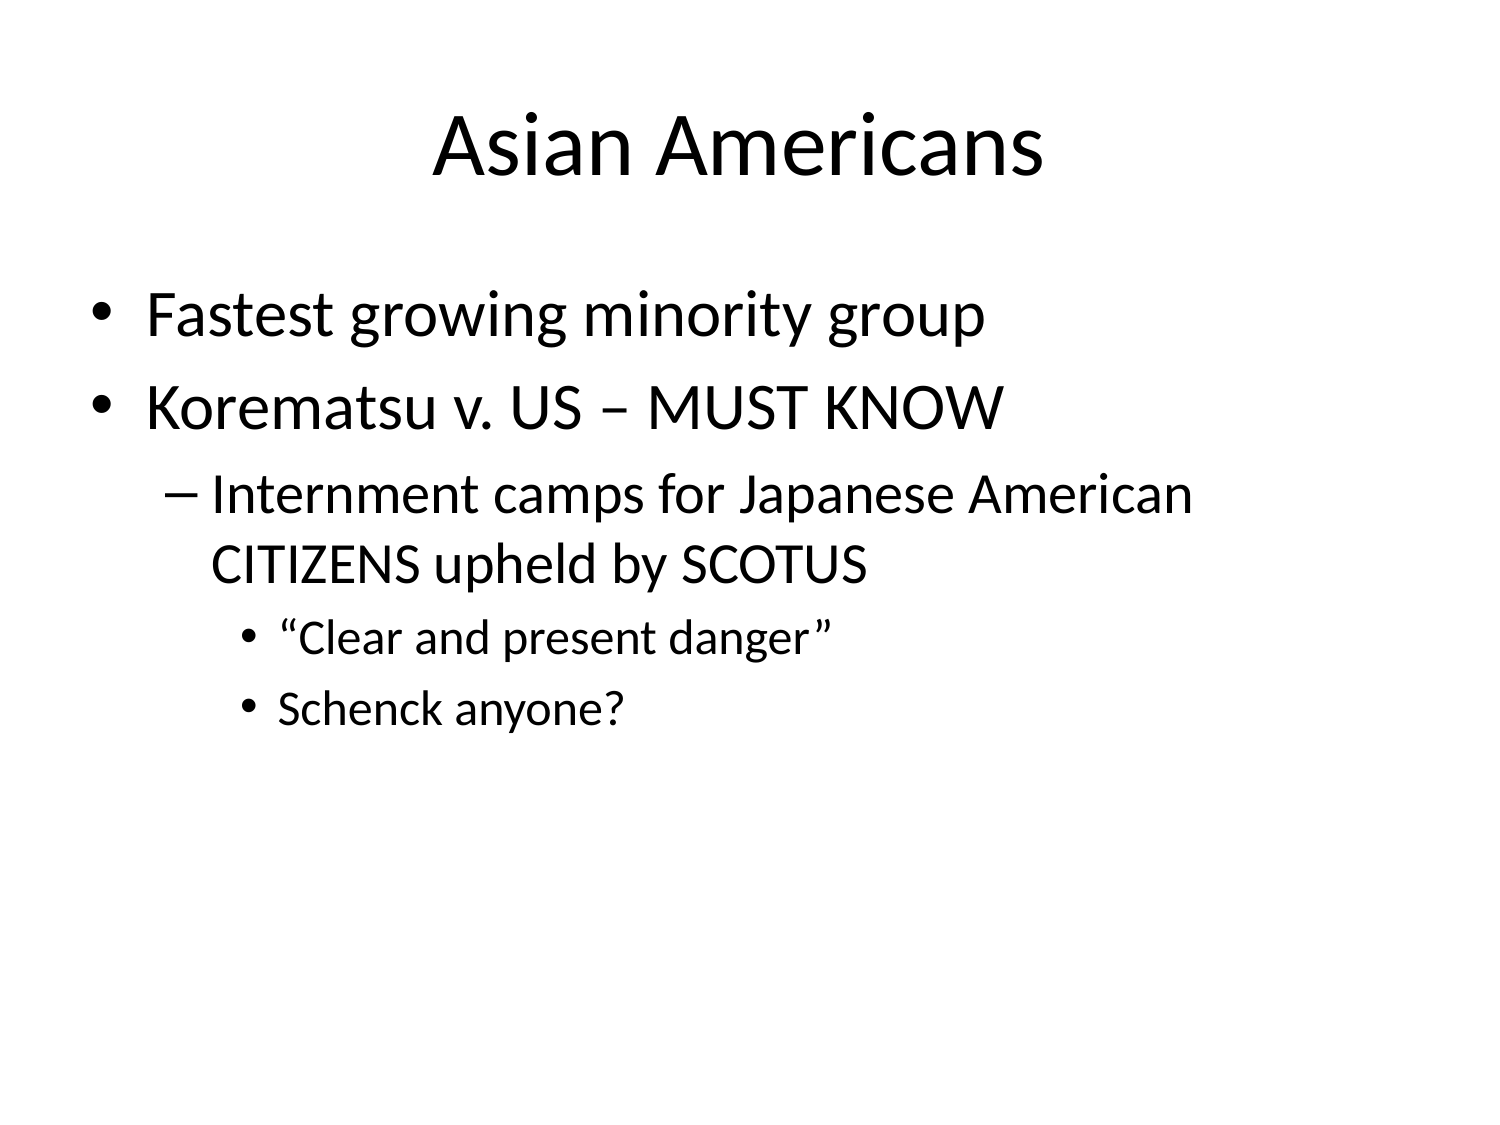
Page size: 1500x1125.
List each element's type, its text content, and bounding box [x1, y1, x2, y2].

list Fastest growing minority group Korematsu v. US – MUST KNOW Internment camps for Japanese American CITIZENS upheld by SCOTUS “Clear and present danger” Schenck anyone? [75, 262, 1425, 1005]
title Asian Americans [75, 45, 1425, 233]
